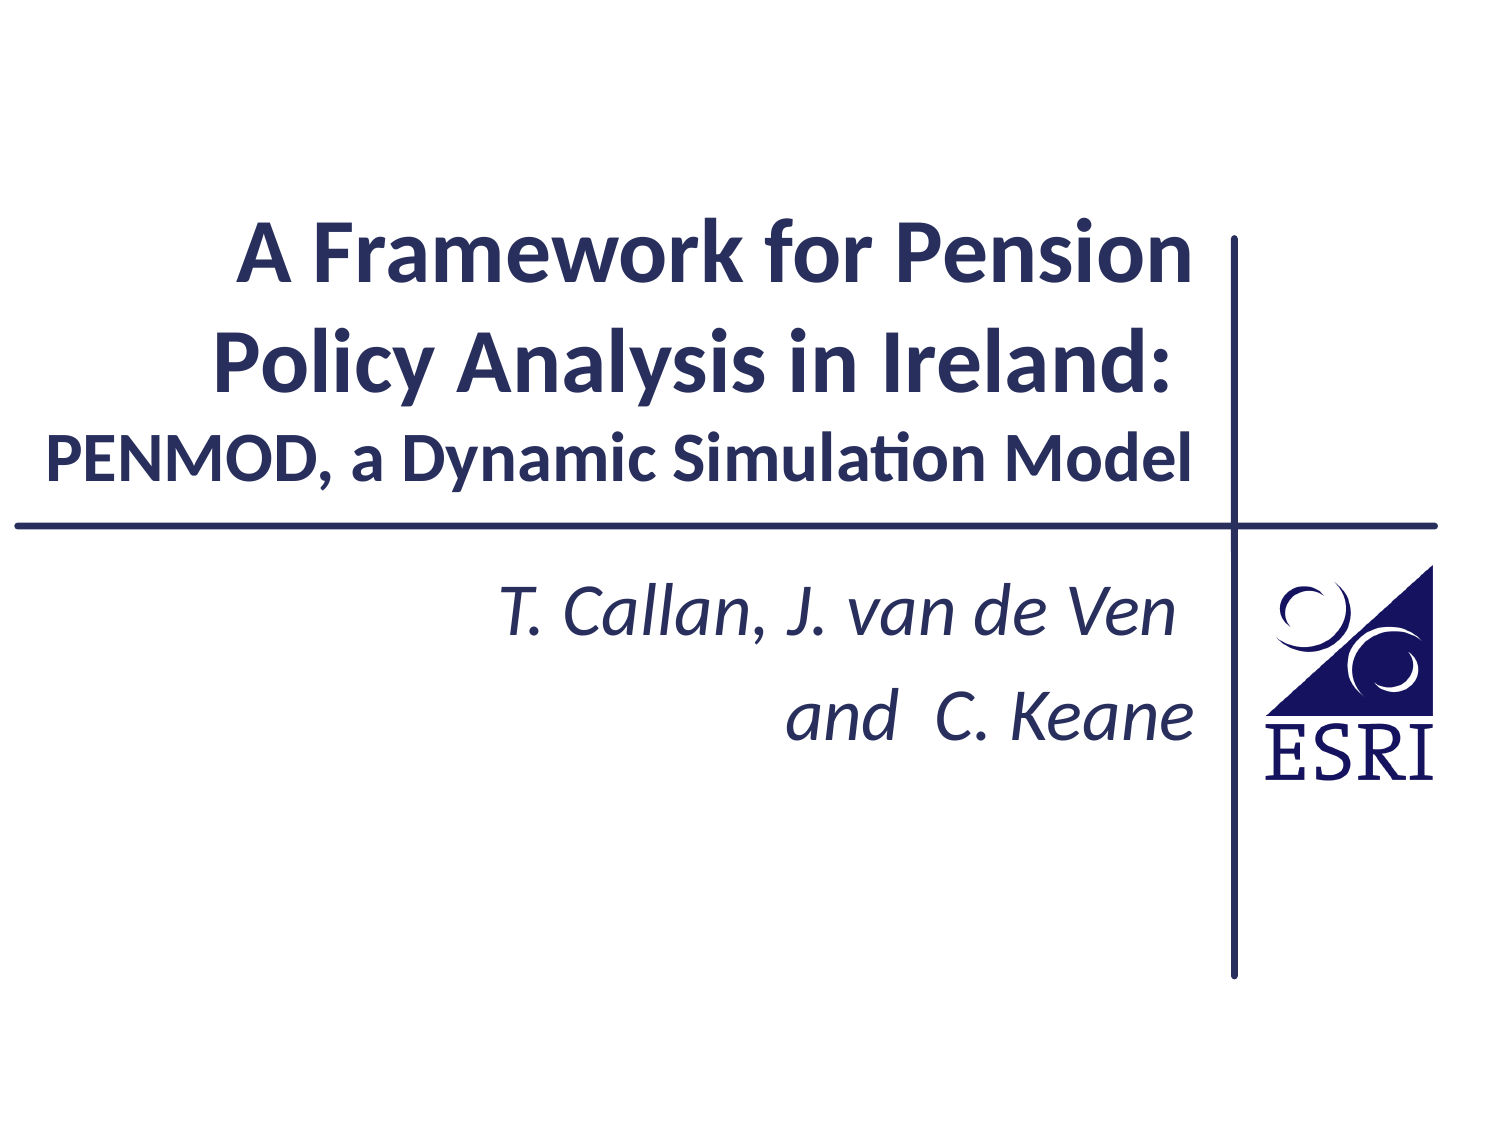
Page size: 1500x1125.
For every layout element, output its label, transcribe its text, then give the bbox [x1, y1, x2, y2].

subtitle T. Callan, J. van de Ven and C. Keane [277, 552, 1211, 835]
title A Framework for Pension Policy Analysis in Ireland: PENMOD, a Dynamic Simulation Model [0, 76, 1211, 504]
picture [1263, 562, 1435, 788]
